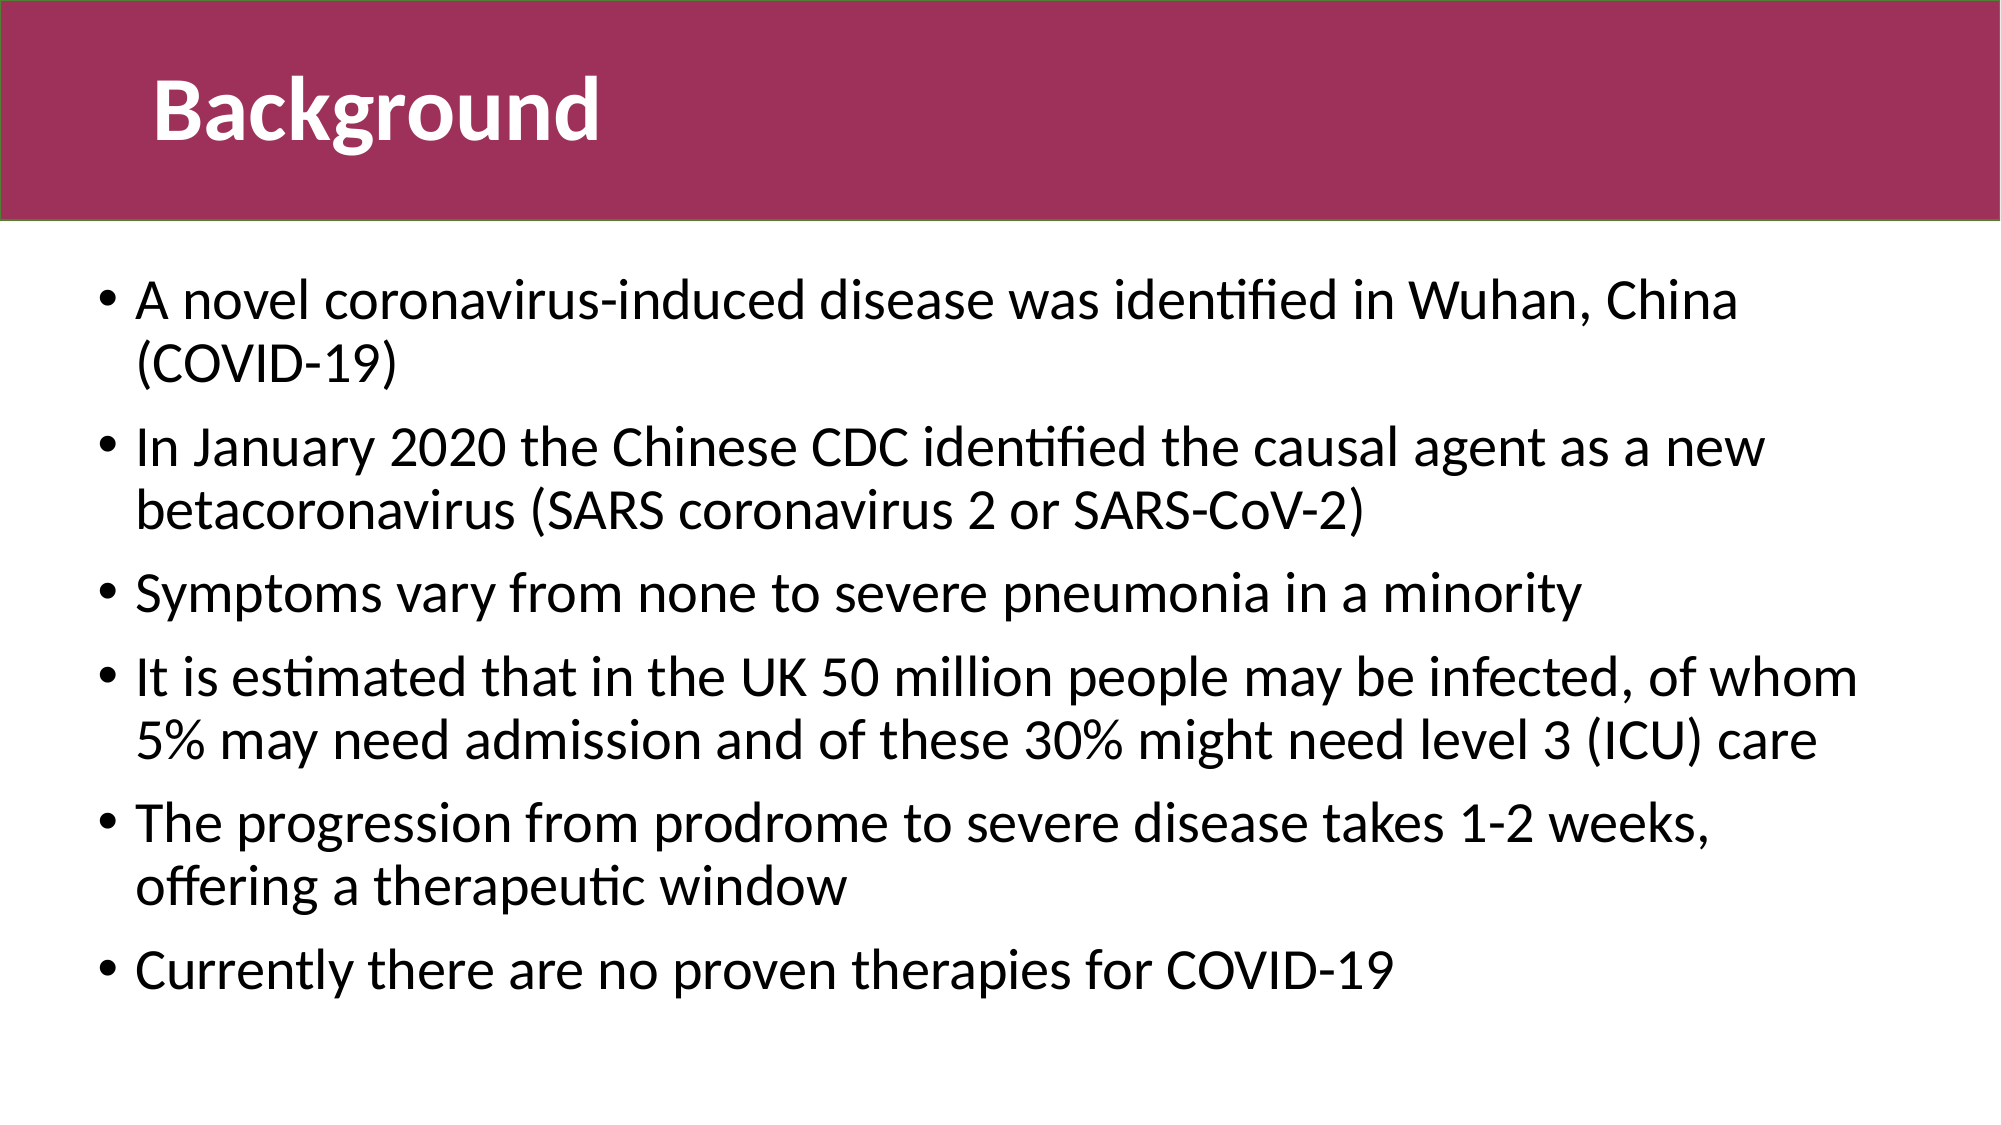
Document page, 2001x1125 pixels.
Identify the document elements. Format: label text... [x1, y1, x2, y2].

title Background [137, 2, 1863, 220]
list A novel coronavirus-induced disease was identified in Wuhan, China (COVID-19) In January 2020 the Chinese CDC identified the causal agent as a new betacoronavirus (SARS coronavirus 2 or SARS-CoV-2) Symptoms vary from none to severe pneumonia in a minority It is estimated that in the UK 50 million people may be infected, of whom 5% may need admission and of these 30% might need level 3 (ICU) care The progression from prodrome to severe disease takes 1-2 weeks, offering a therapeutic window Currently there are no proven therapies for COVID-19 [82, 261, 1917, 1014]
